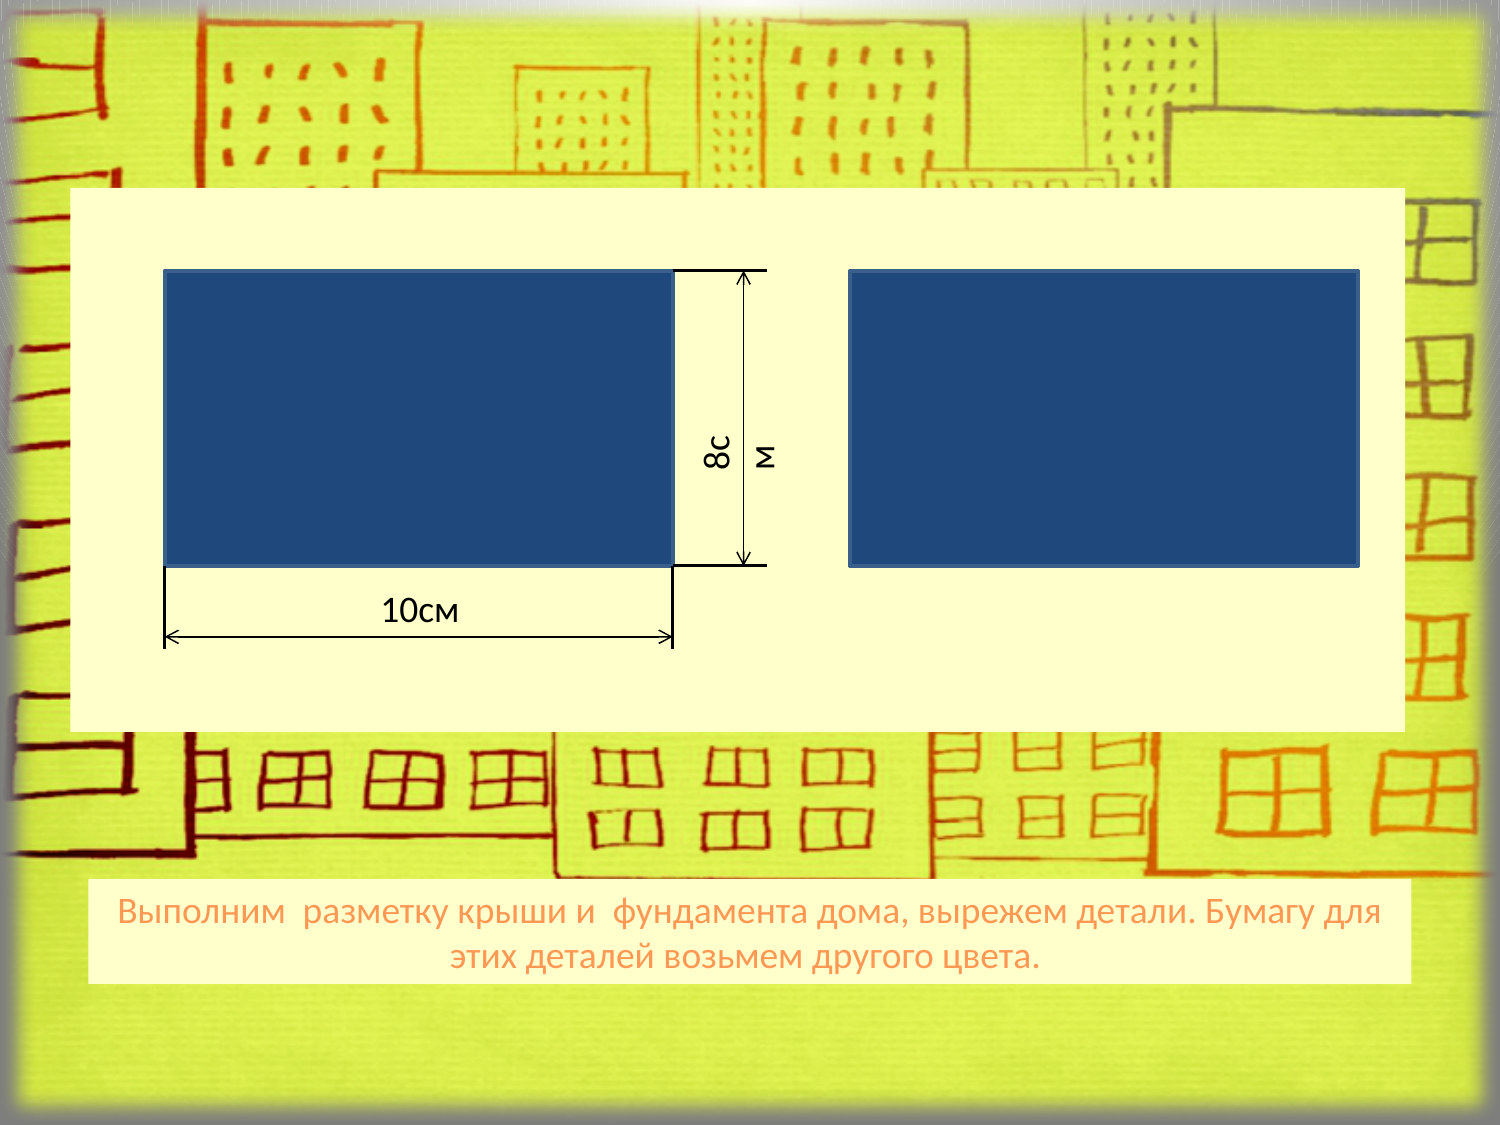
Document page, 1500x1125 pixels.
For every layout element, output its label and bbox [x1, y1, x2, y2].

picture [0, 0, 1500, 1125]
text_box [70, 187, 1406, 739]
